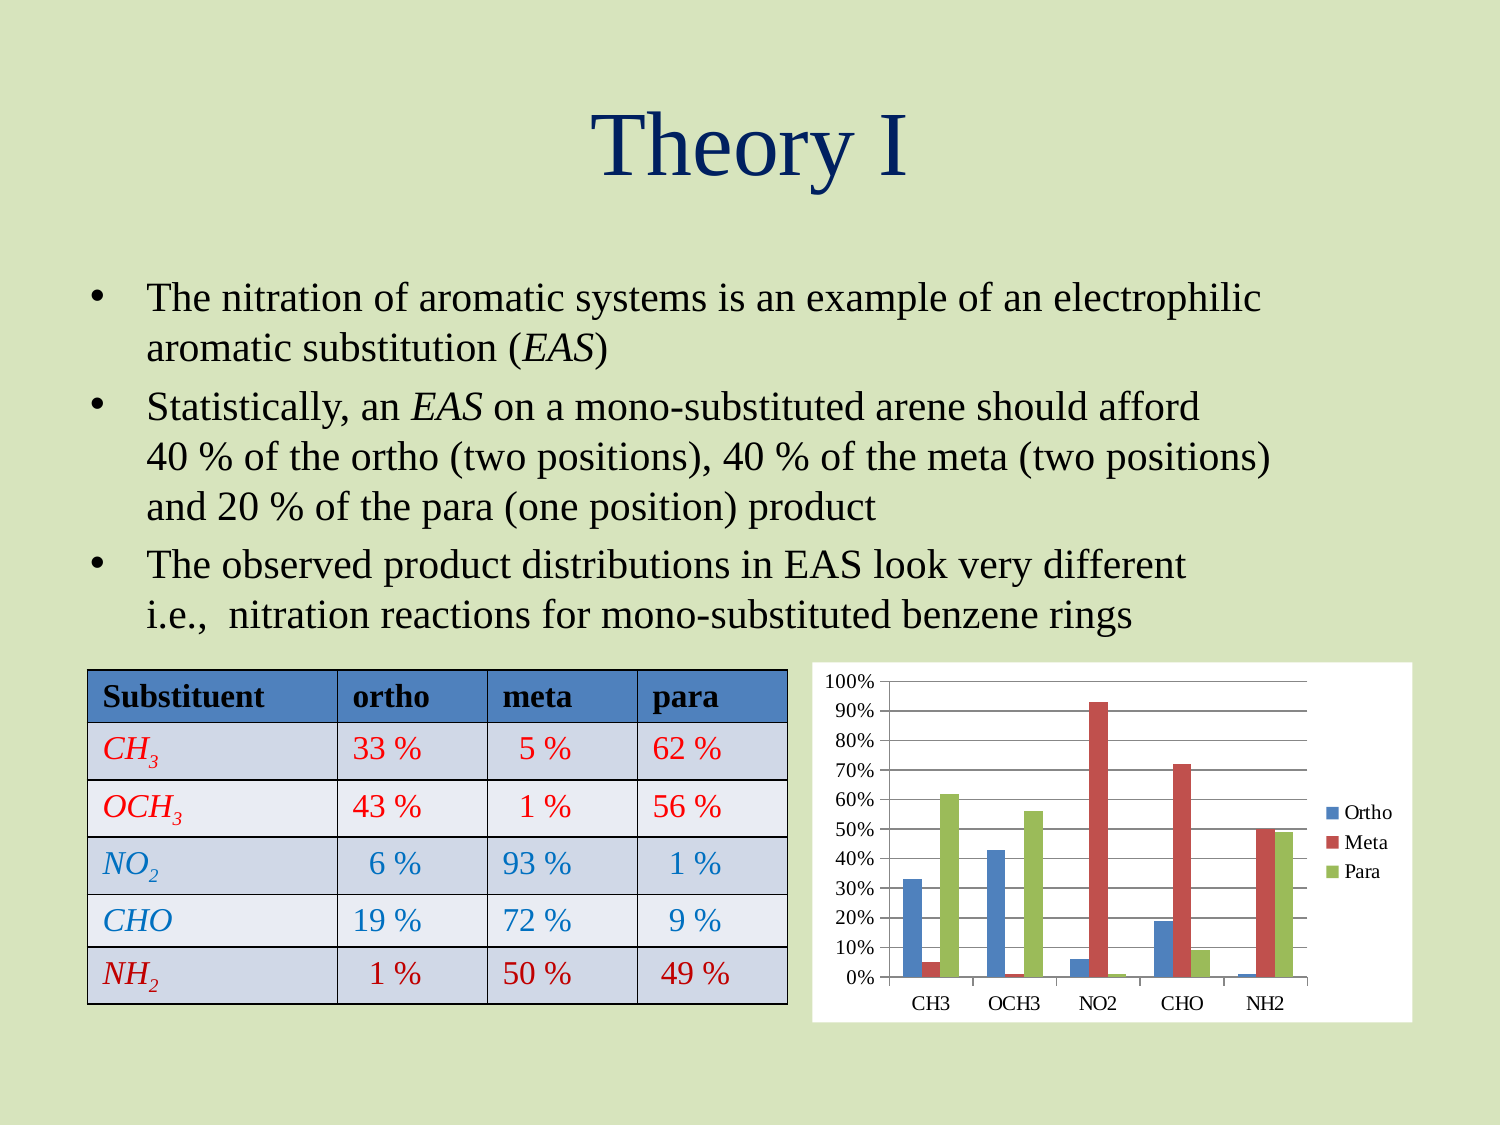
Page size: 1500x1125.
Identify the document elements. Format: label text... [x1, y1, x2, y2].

table_cell NH2 [88, 948, 337, 1003]
table_cell 56 % [638, 781, 787, 836]
table_cell 1 % [488, 781, 637, 836]
table_cell NO2 [88, 838, 337, 894]
table_cell 6 % [338, 838, 487, 894]
table_cell 93 % [488, 838, 637, 894]
table_cell 62 % [638, 723, 787, 779]
table_cell 1 % [638, 838, 787, 894]
table_header meta [488, 671, 637, 722]
table_cell 49 % [638, 948, 787, 1003]
table_cell 5 % [488, 723, 637, 779]
table_cell OCH3 [88, 781, 337, 836]
table_cell 43 % [338, 781, 487, 836]
title Theory I [75, 45, 1425, 233]
table_header para [638, 671, 787, 722]
table_cell 33 % [338, 723, 487, 779]
list The nitration of aromatic systems is an example of an electrophilic aromatic substitution (EAS) Statistically, an EAS on a mono-substituted arene should afford 40 % of the ortho (two positions), 40 % of the meta (two positions) and 20 % of the para (one position) product The observed product distributions in EAS look very different i.e., nitration reactions for mono-substituted benzene rings [75, 262, 1425, 1005]
table_header ortho [338, 671, 487, 722]
chart [812, 662, 1413, 1023]
table_cell 1 % [338, 948, 487, 1003]
table_cell 50 % [488, 948, 637, 1003]
table_header Substituent [88, 671, 337, 722]
table_cell CHO [88, 895, 337, 946]
table_cell 19 % [338, 895, 487, 946]
table_cell CH3 [88, 723, 337, 779]
table_cell 9 % [638, 895, 787, 946]
table_cell 72 % [488, 895, 637, 946]
